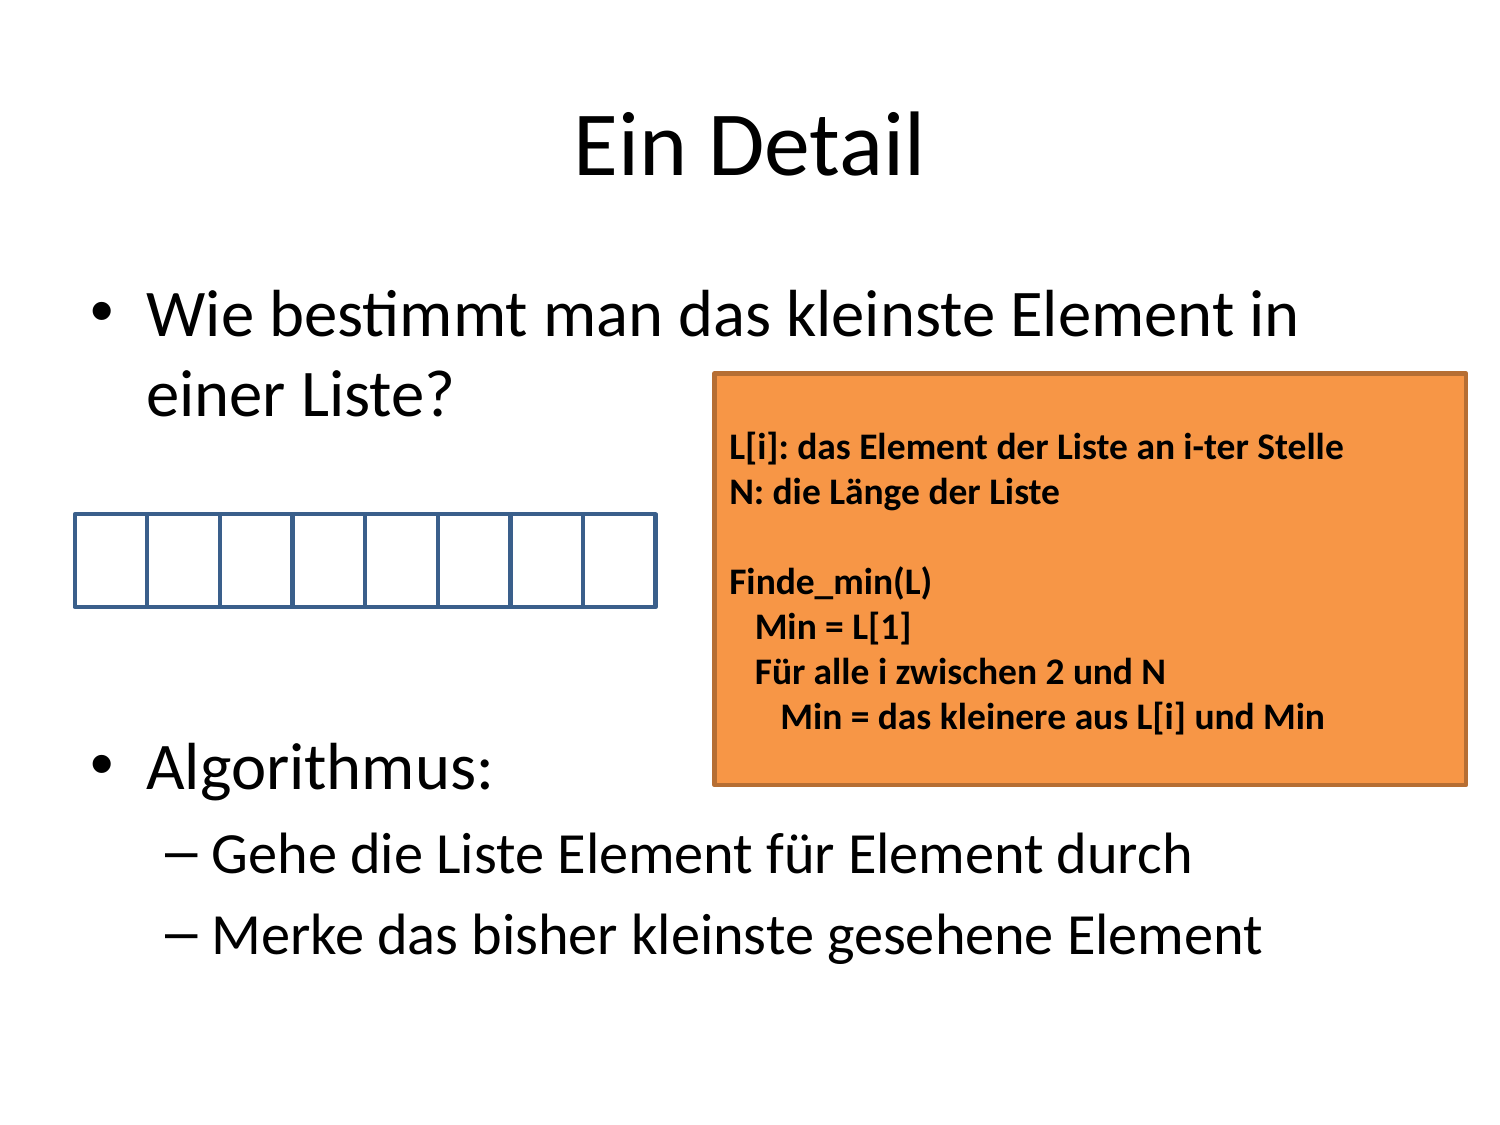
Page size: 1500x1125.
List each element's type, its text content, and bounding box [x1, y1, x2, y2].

text_box L[i]: das Element der Liste an i-ter Stelle N: die Länge der Liste Finde_min(L) Min = L[1] Für alle i zwischen 2 und N Min = das kleinere aus L[i] und Min [712, 371, 1468, 787]
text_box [74, 514, 656, 608]
list Wie bestimmt man das kleinste Element in einer Liste? Algorithmus: Gehe die Liste Element für Element durch Merke das bisher kleinste gesehene Element [75, 262, 1425, 1005]
title Ein Detail [75, 45, 1425, 233]
